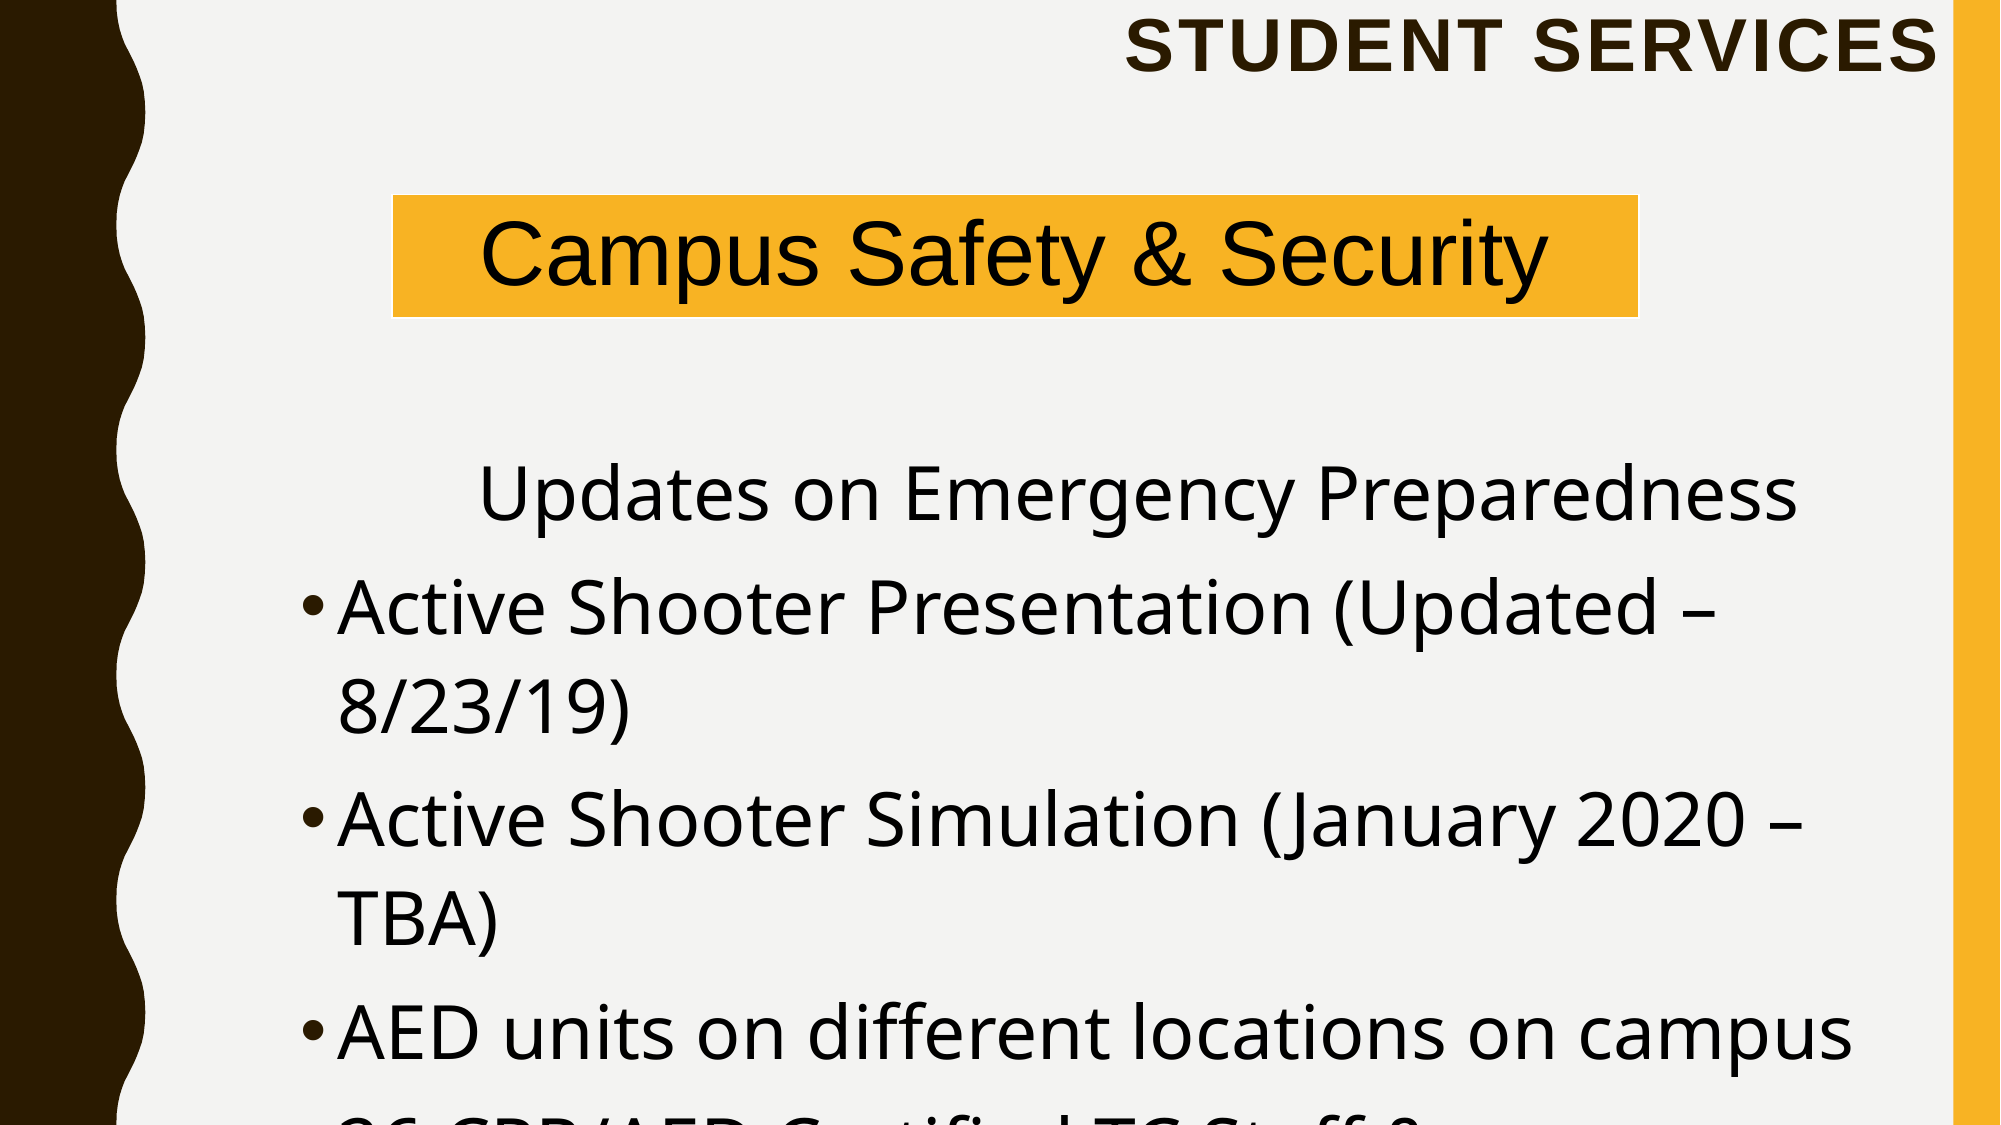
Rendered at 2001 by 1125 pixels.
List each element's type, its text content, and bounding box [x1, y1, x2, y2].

table_header Campus Safety & Security [393, 195, 1638, 317]
text_box STUDENT SERVICES [285, 0, 1955, 132]
list Updates on Emergency Preparedness Active Shooter Presentation (Updated – 8/23/19) Active Shooter Simulation (January 2020 – TBA) AED units on different locations on campus 26 CPR/AED Certified TC Staff & Administrators [285, 319, 1955, 966]
